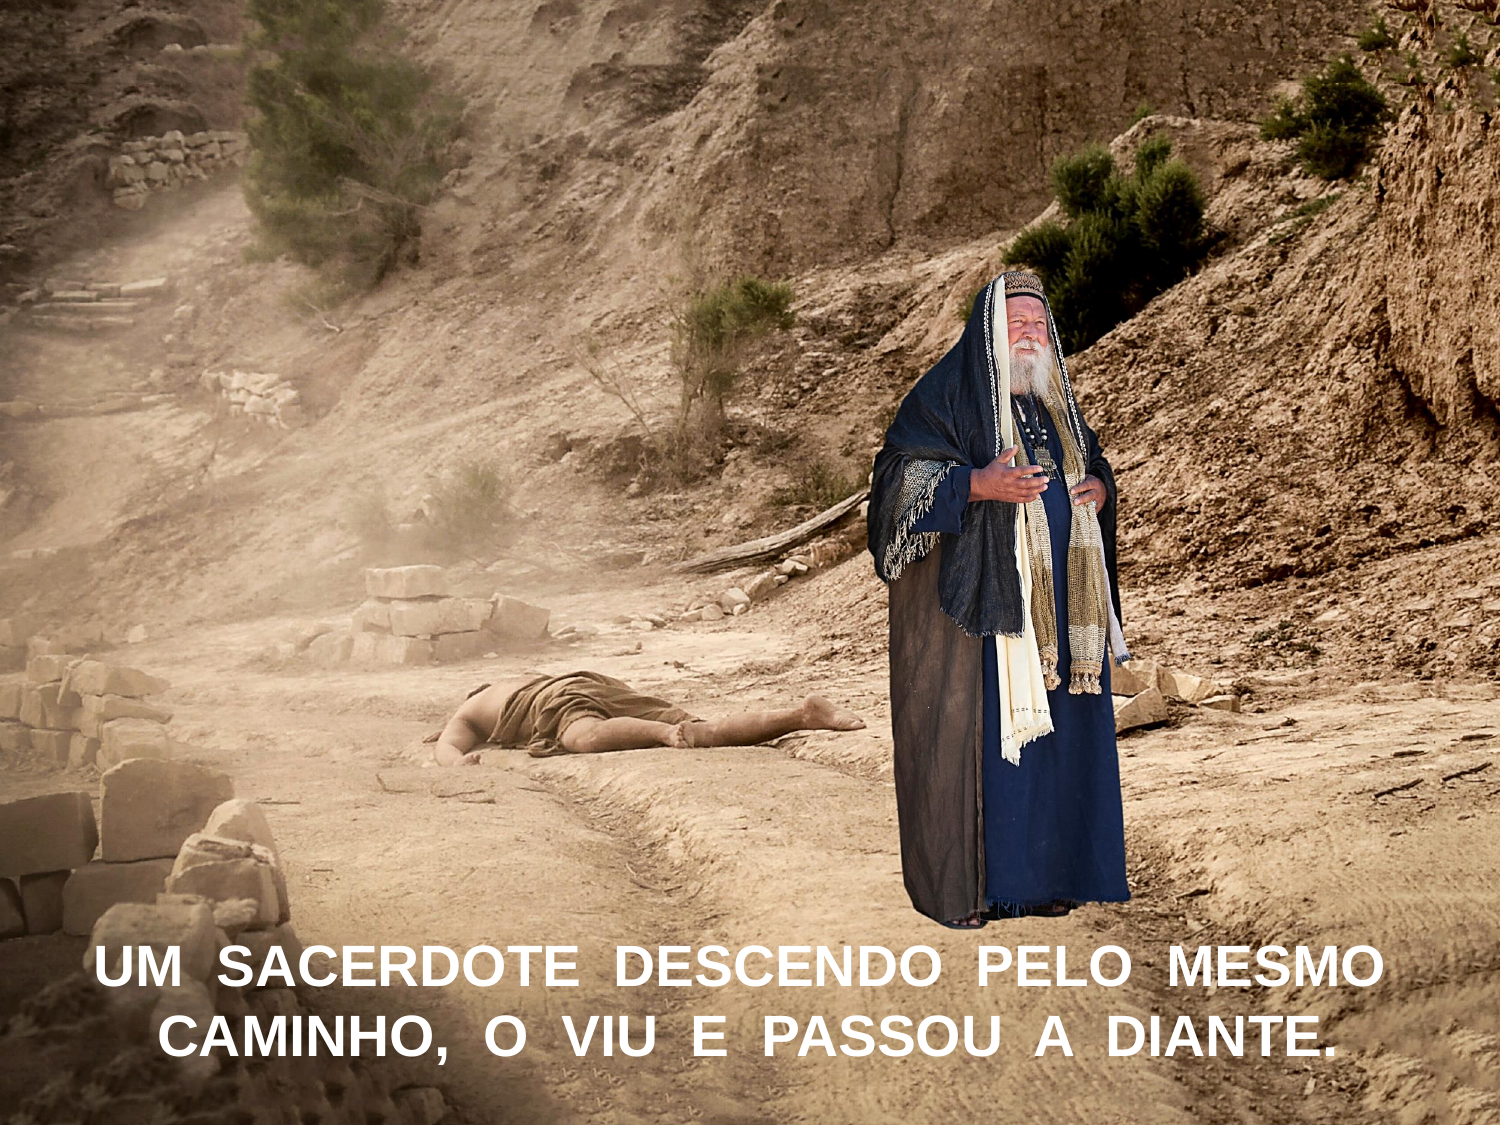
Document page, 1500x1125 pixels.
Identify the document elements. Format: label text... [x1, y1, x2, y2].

picture [0, 0, 1500, 1125]
text_box UM SACERDOTE DESCENDO PELO MESMO CAMINHO, O VIU E PASSOU A DIANTE. [0, 921, 1497, 1076]
